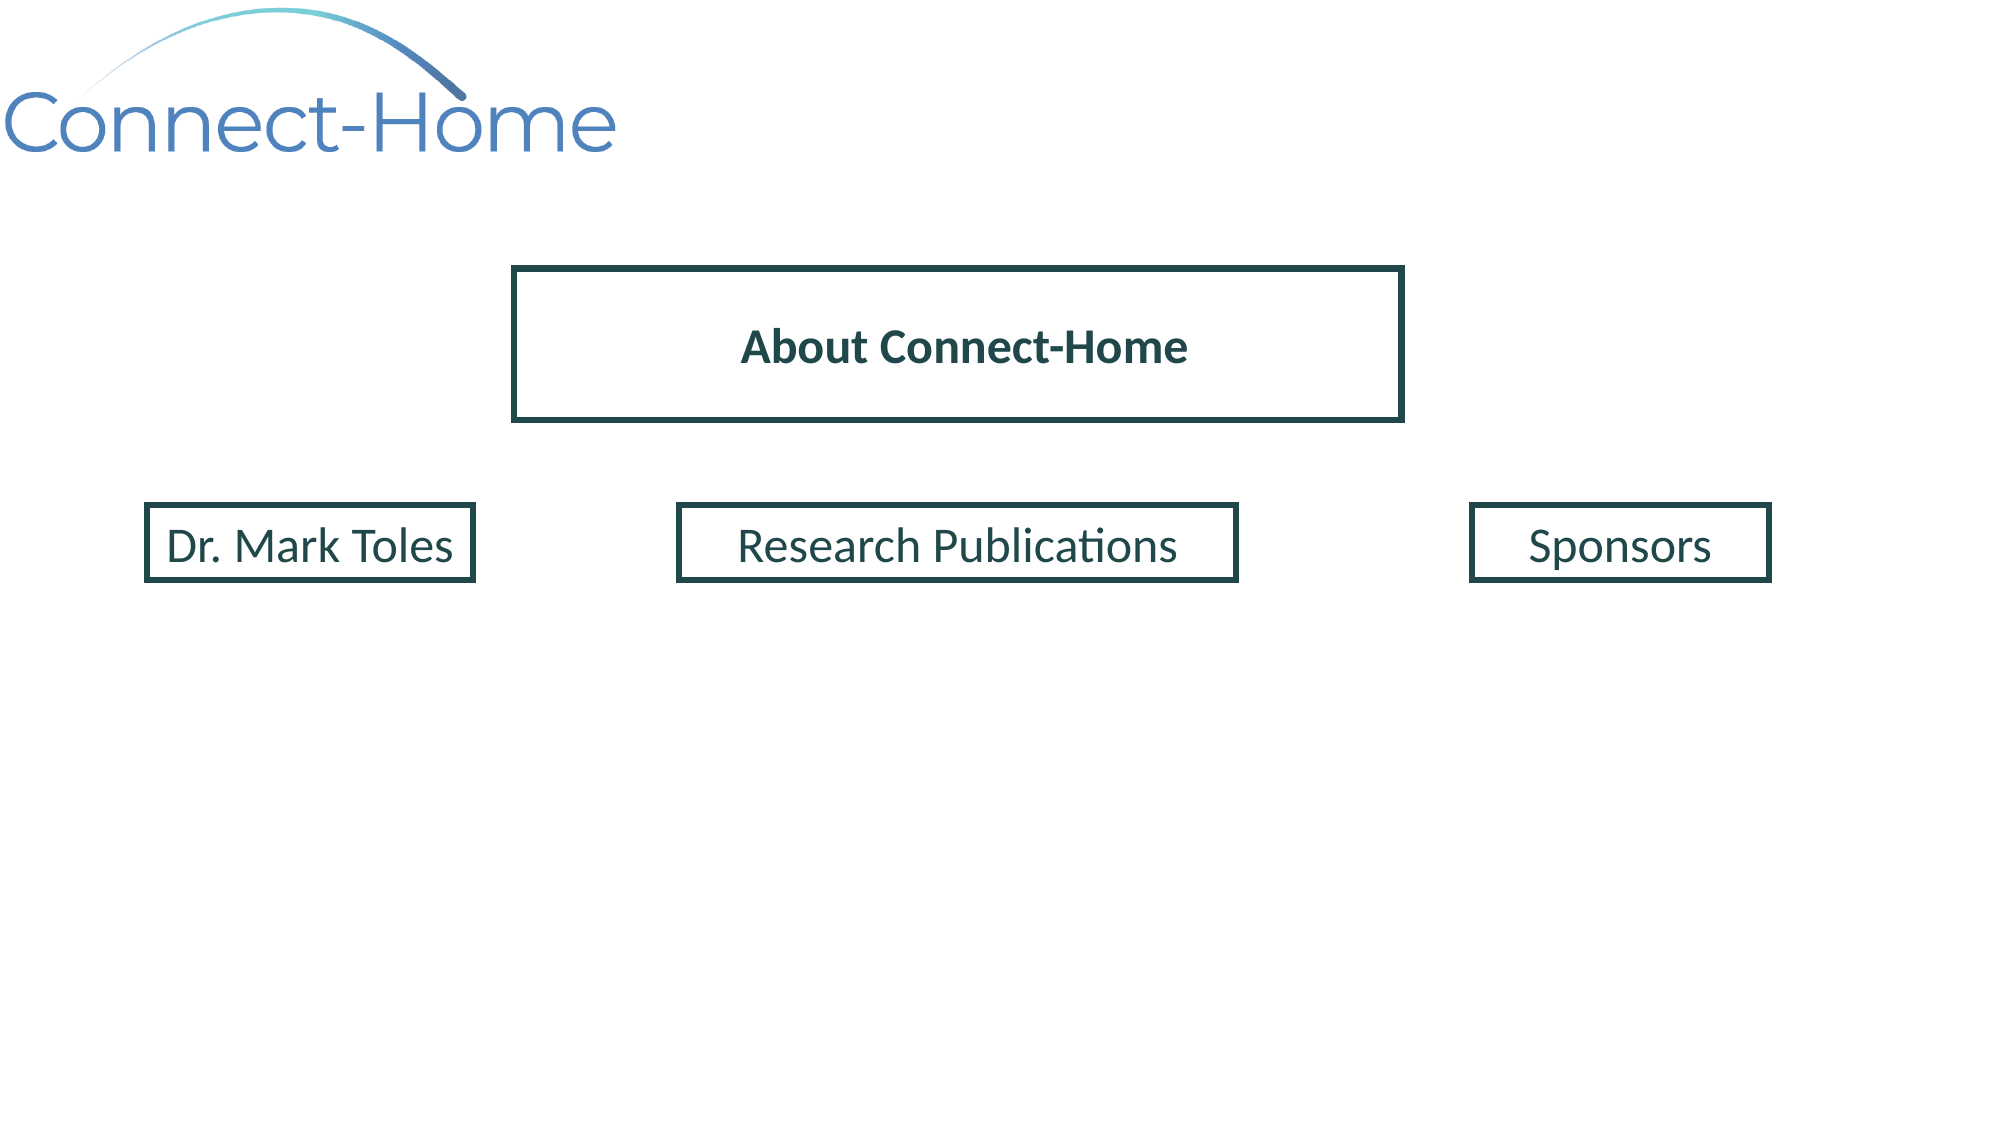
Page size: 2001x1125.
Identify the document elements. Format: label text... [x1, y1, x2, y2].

text_box Dr. Mark Toles [146, 504, 474, 580]
text_box [513, 268, 1402, 420]
text_box Research Publications [679, 504, 1237, 580]
text_box About Connect-Home [564, 306, 1366, 381]
text_box Sponsors [1471, 504, 1769, 580]
picture [0, 1, 621, 159]
